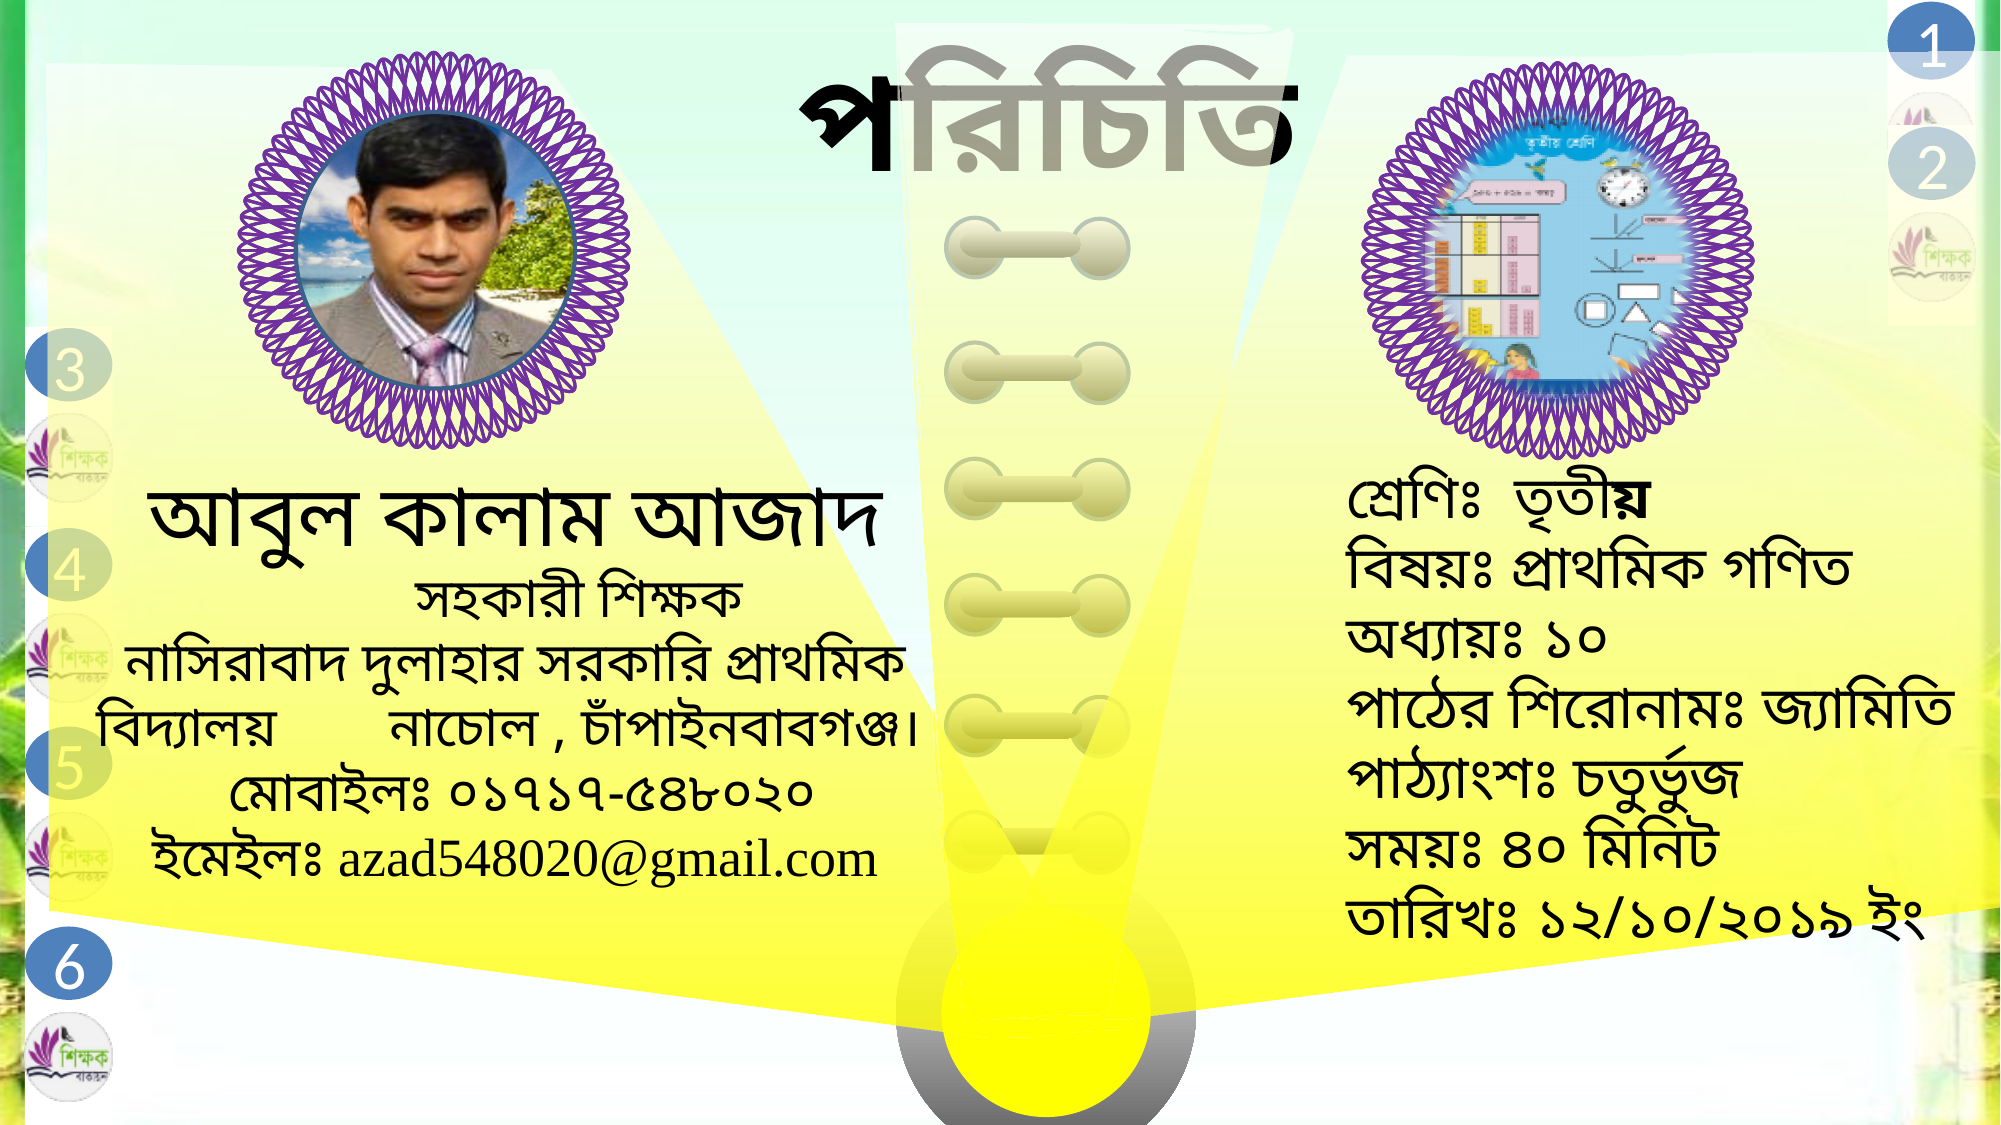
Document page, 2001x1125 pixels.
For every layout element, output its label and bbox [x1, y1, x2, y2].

text_box [1362, 62, 1754, 459]
text_box [114, 0, 2000, 1125]
text_box [895, 862, 1197, 1125]
text_box [238, 52, 630, 449]
text_box [0, 0, 113, 1125]
